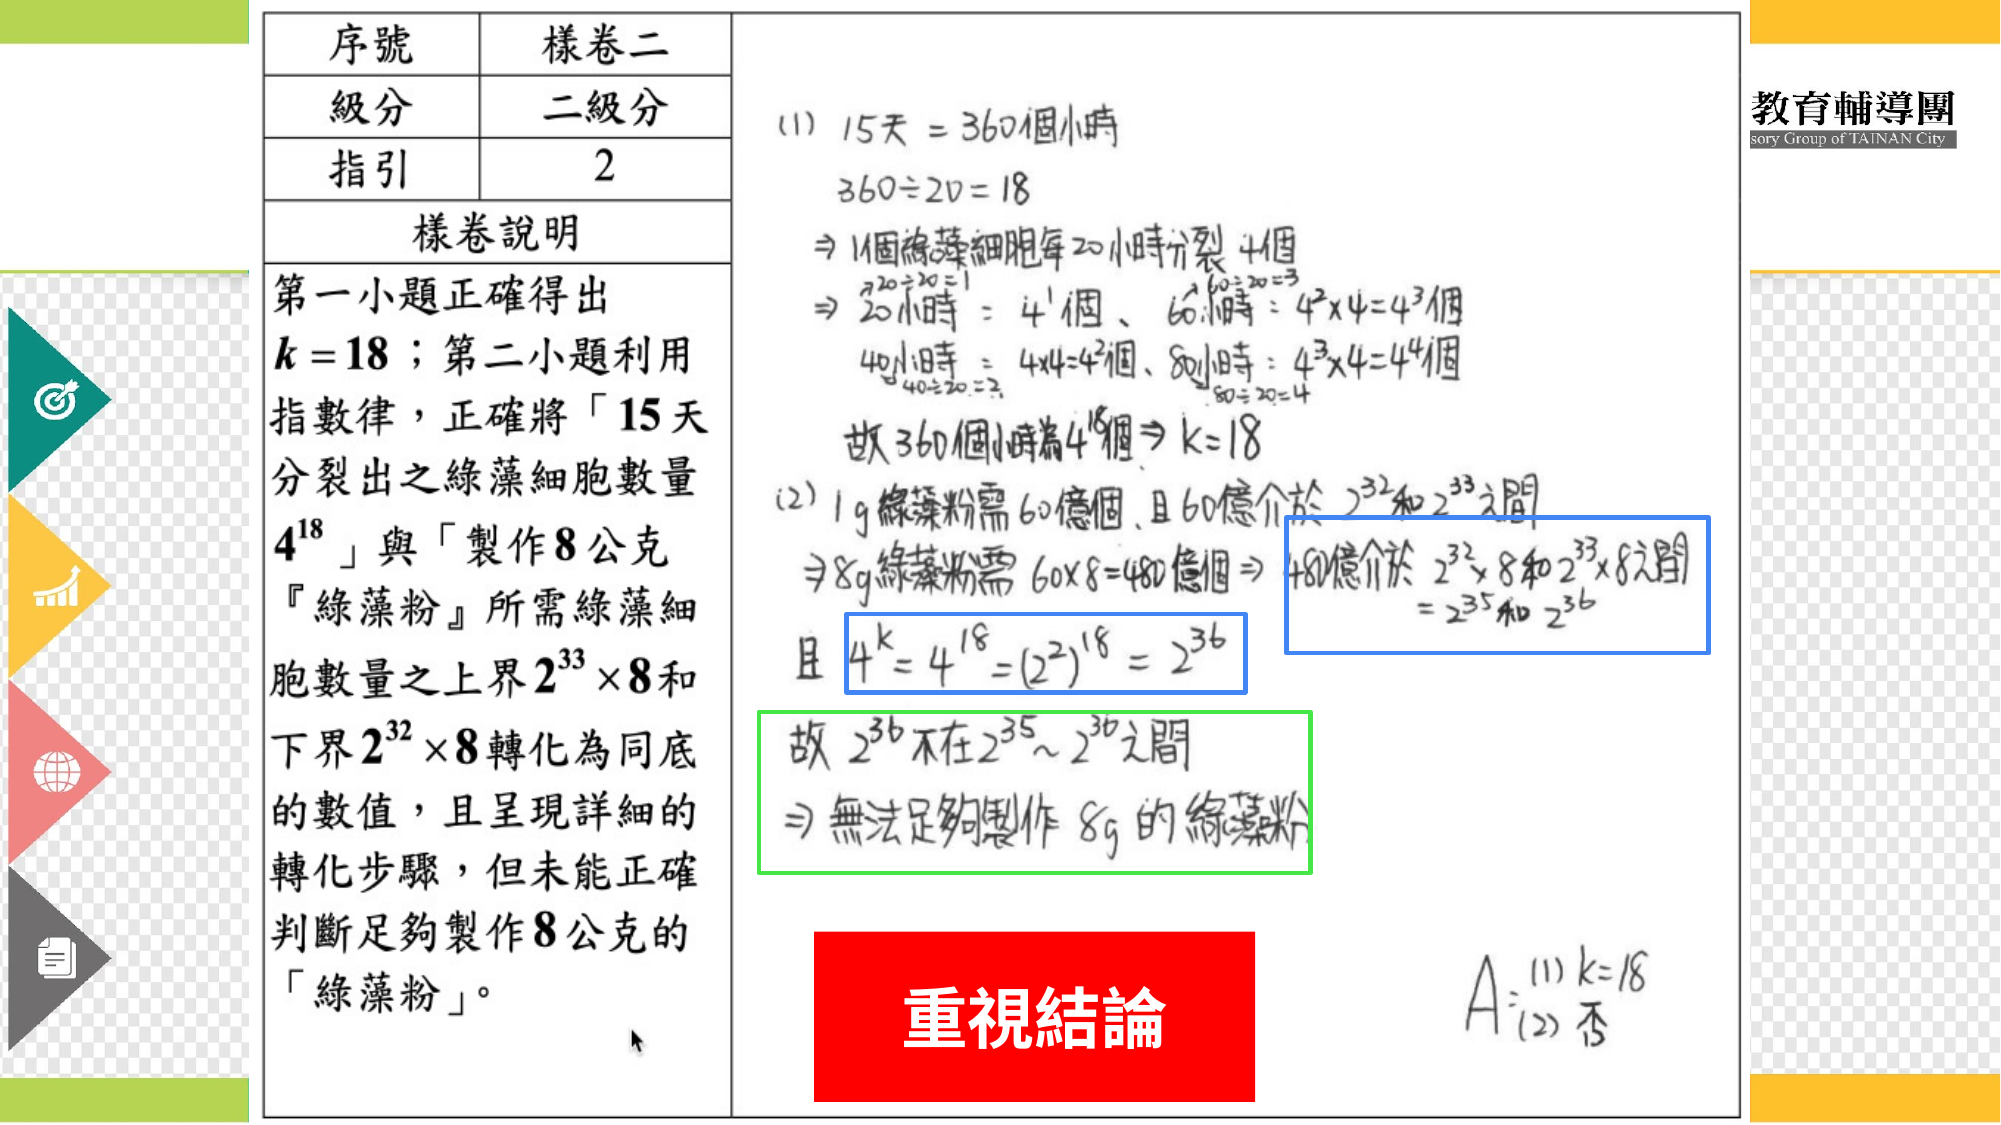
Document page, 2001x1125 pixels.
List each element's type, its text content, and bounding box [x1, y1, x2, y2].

title 樣卷說明 [1753, 99, 2000, 225]
picture [0, 0, 2001, 1125]
